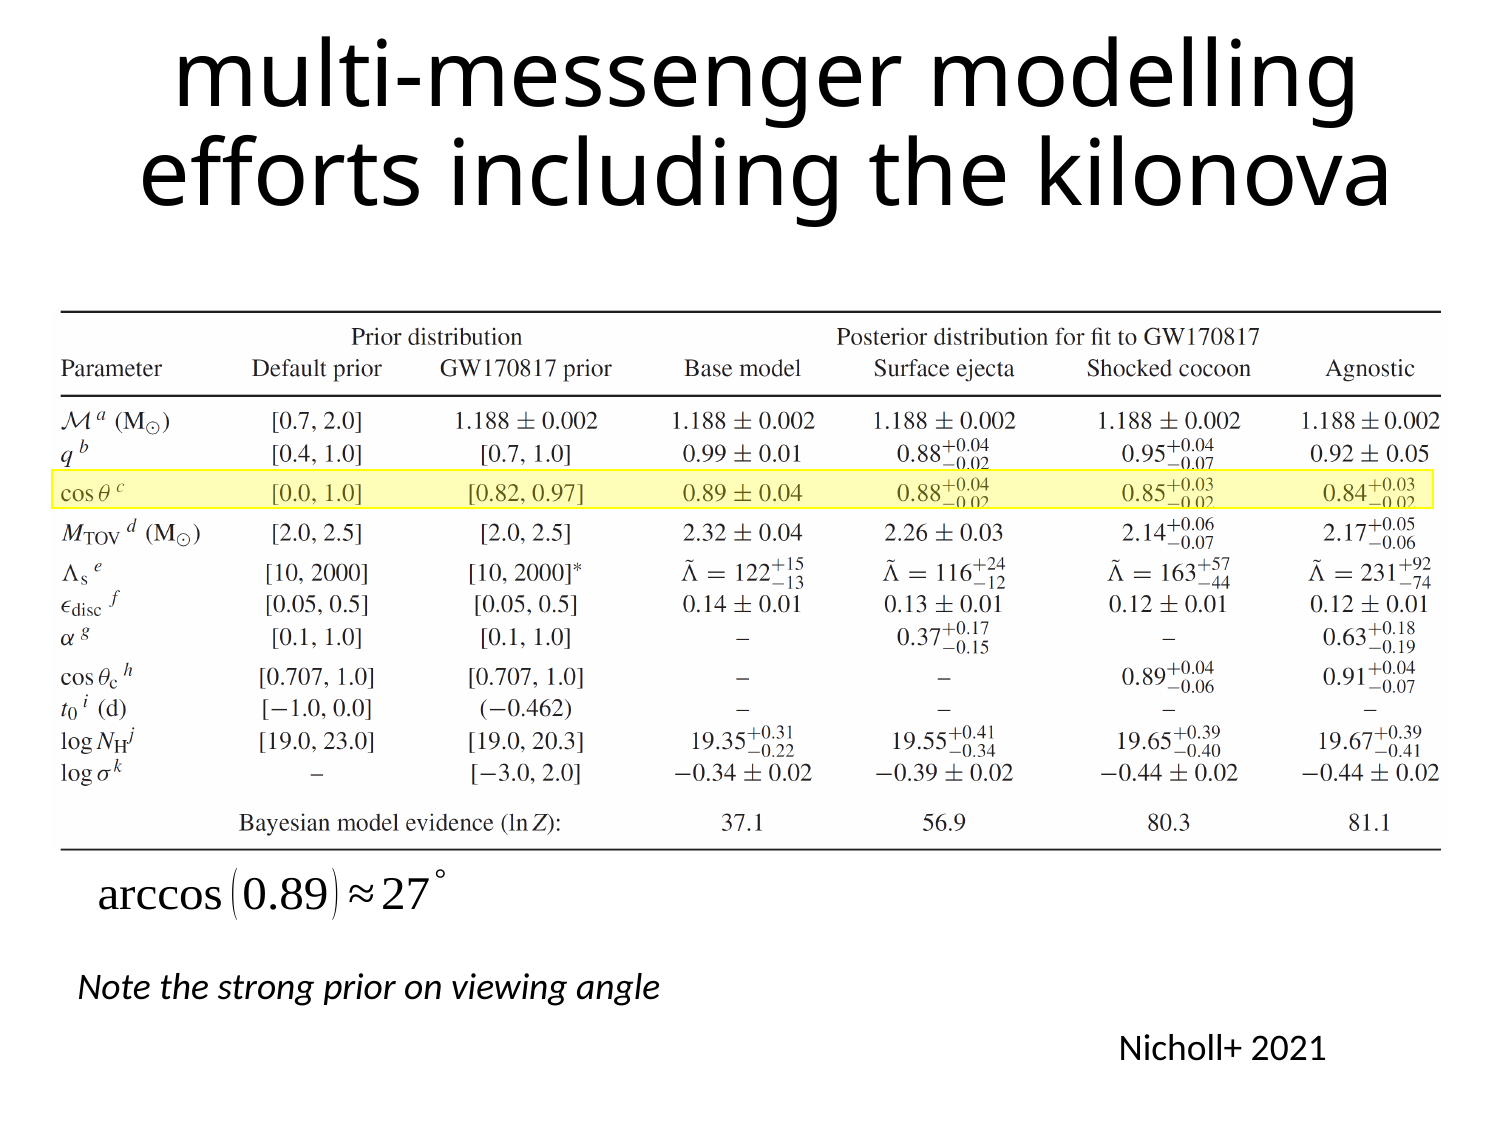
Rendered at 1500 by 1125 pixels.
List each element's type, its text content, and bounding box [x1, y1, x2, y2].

text_box Note the strong prior on viewing angle [62, 954, 676, 1015]
picture [51, 306, 1449, 853]
title multi-messenger modelling efforts including the kilonova [51, 17, 1484, 235]
text_box Nicholl+ 2021 [1103, 1015, 1342, 1076]
